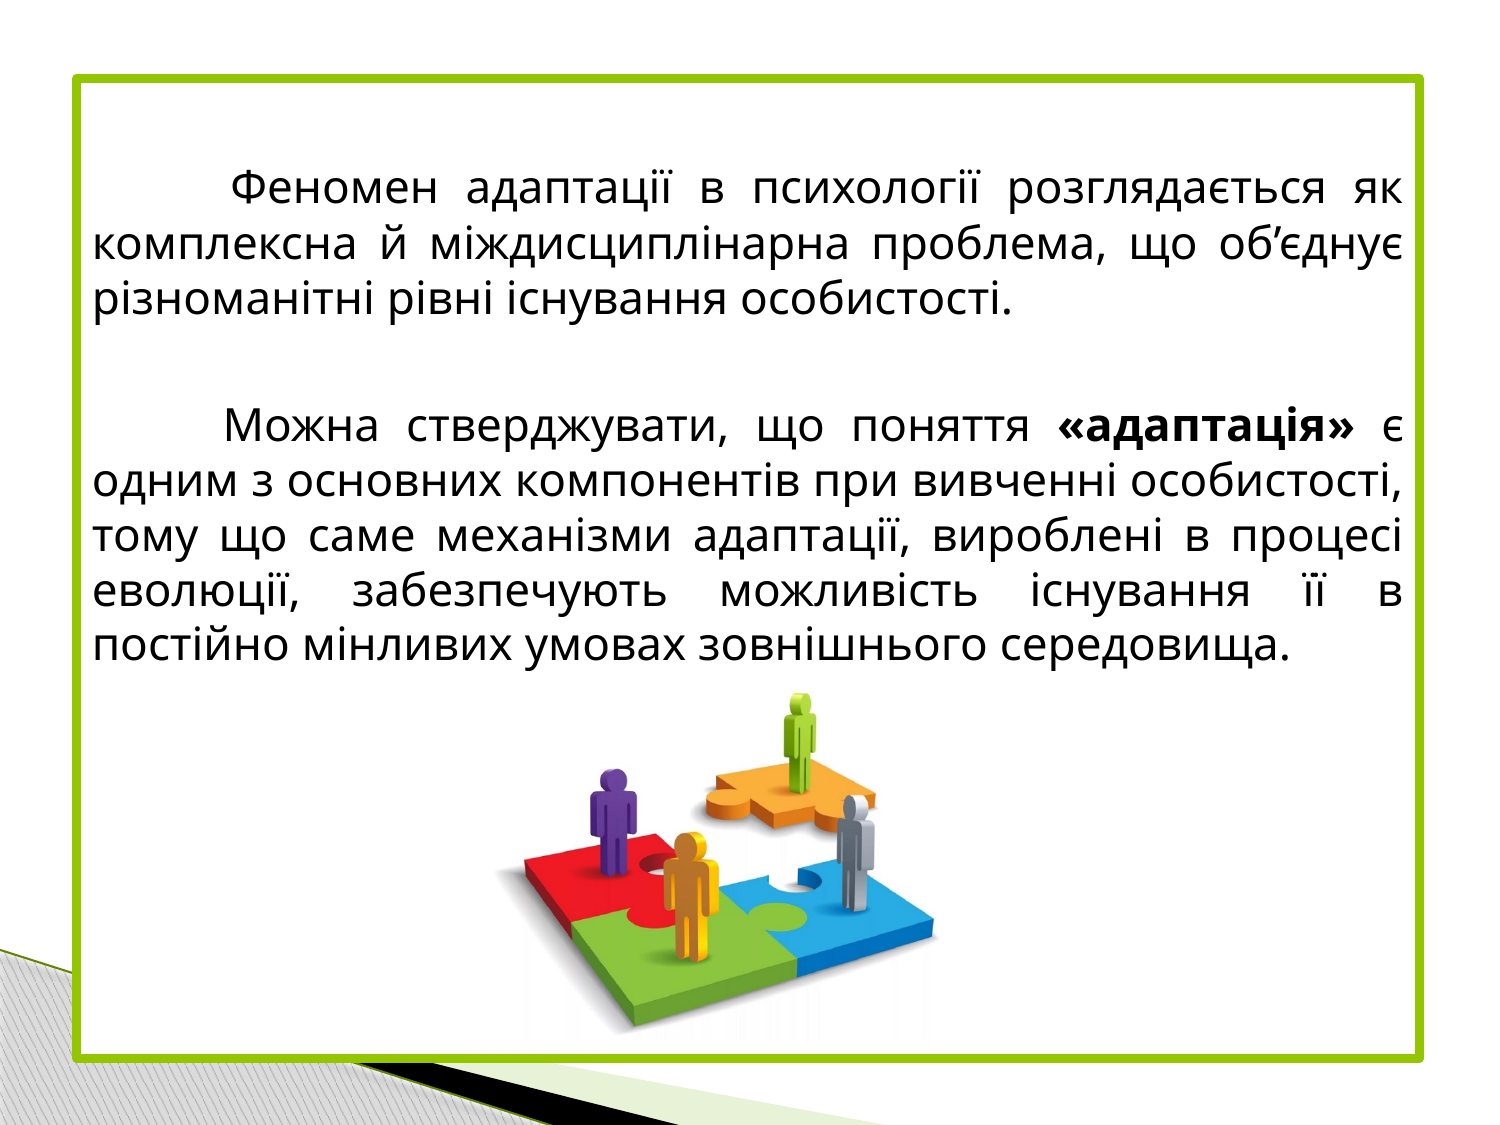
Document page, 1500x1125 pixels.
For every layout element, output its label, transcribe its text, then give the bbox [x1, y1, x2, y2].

picture [478, 674, 963, 1043]
list Феномен адаптації в психології розглядається як комплексна й міждисциплінарна проблема, що об’єднує різноманітні рівні існування особистості. Можна стверджувати, що поняття «адаптація» є одним з основних компонентів при вивченні особистості, тому що саме механізми адаптації, вироблені в процесі еволюції, забезпечують можливість існування її в постійно мінливих умовах зовнішнього середовища. [72, 74, 1424, 1063]
